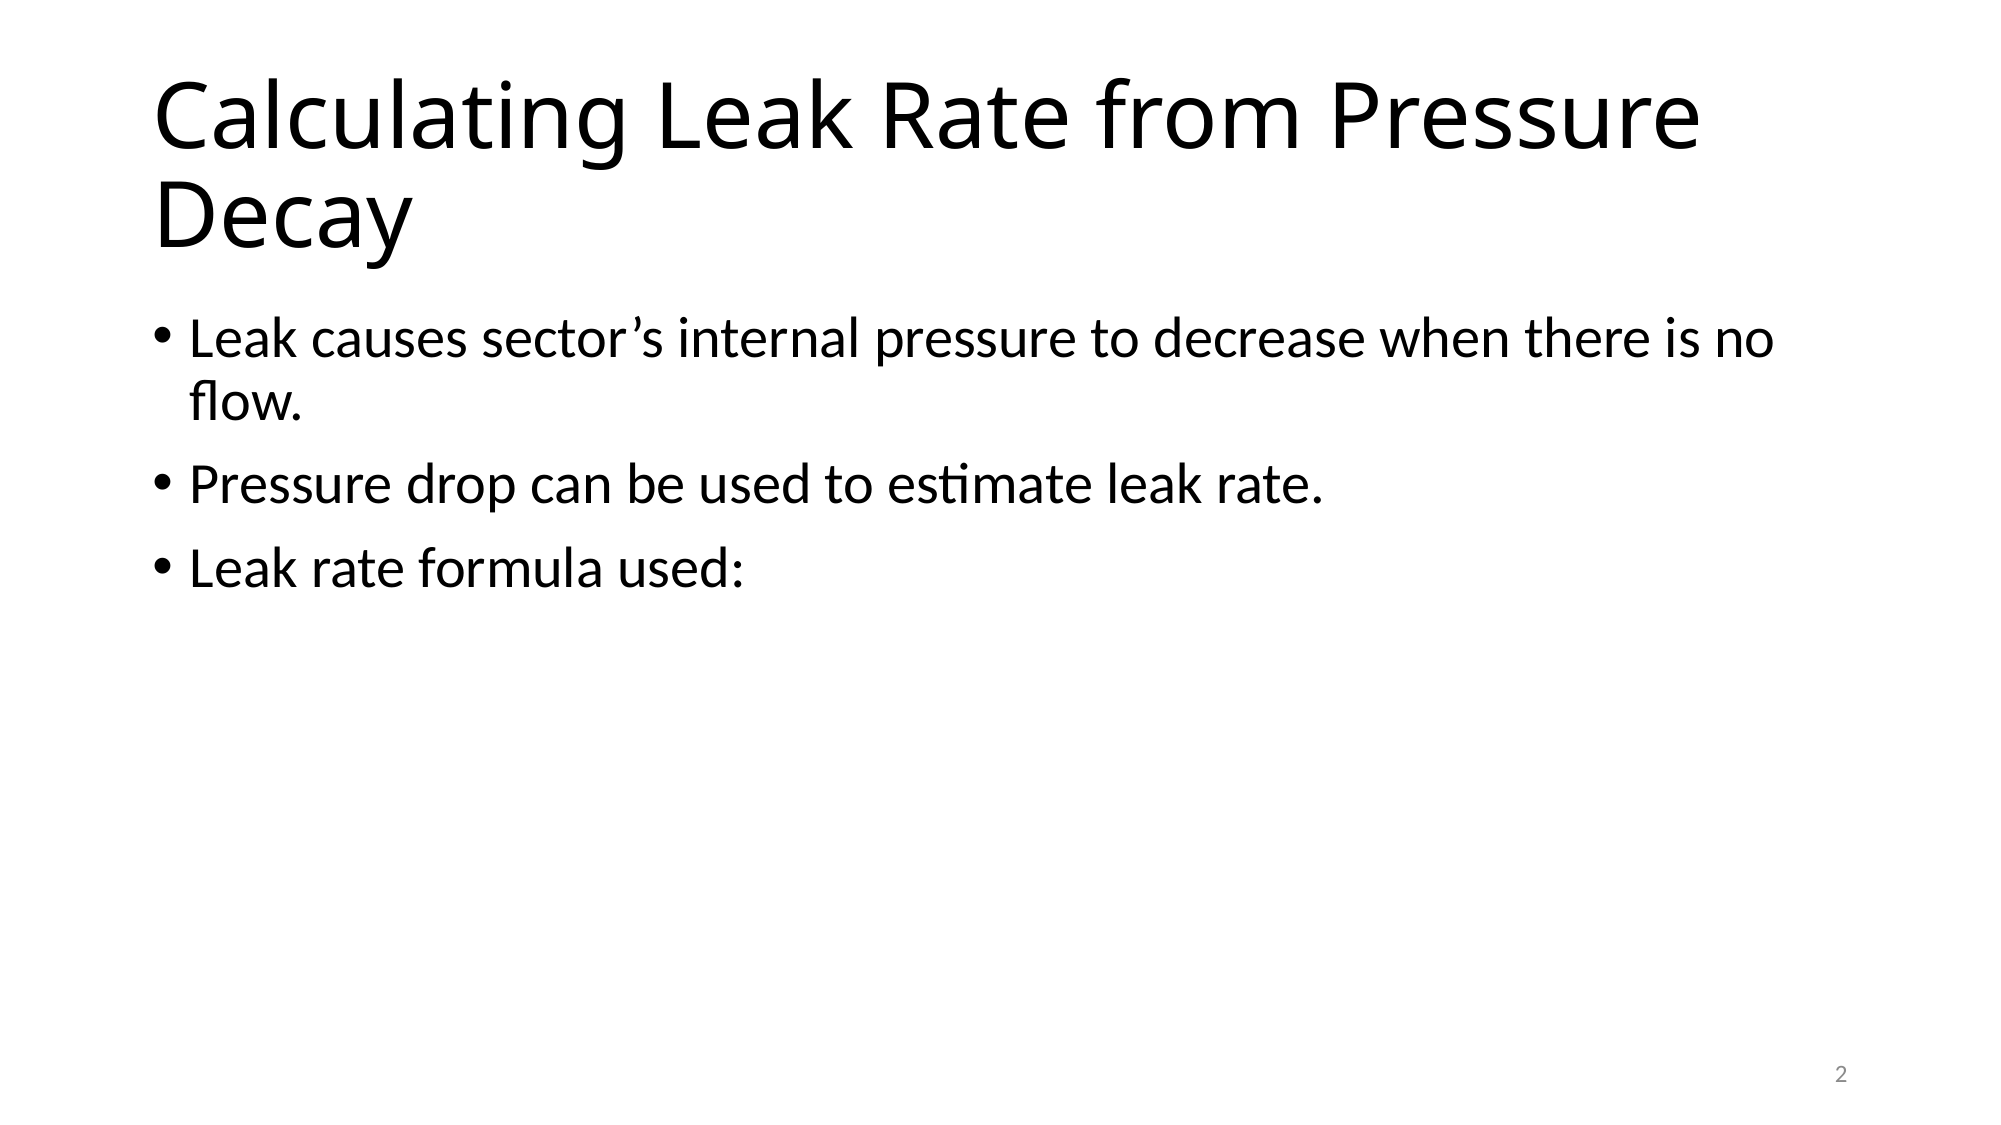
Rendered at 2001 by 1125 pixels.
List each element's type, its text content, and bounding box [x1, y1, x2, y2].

list Leak causes sector’s internal pressure to decrease when there is no flow. Pressure drop can be used to estimate leak rate. Leak rate formula used: [137, 299, 1863, 1014]
title Calculating Leak Rate from Pressure Decay [137, 59, 1863, 278]
slide_number 2 [1412, 1042, 1863, 1103]
